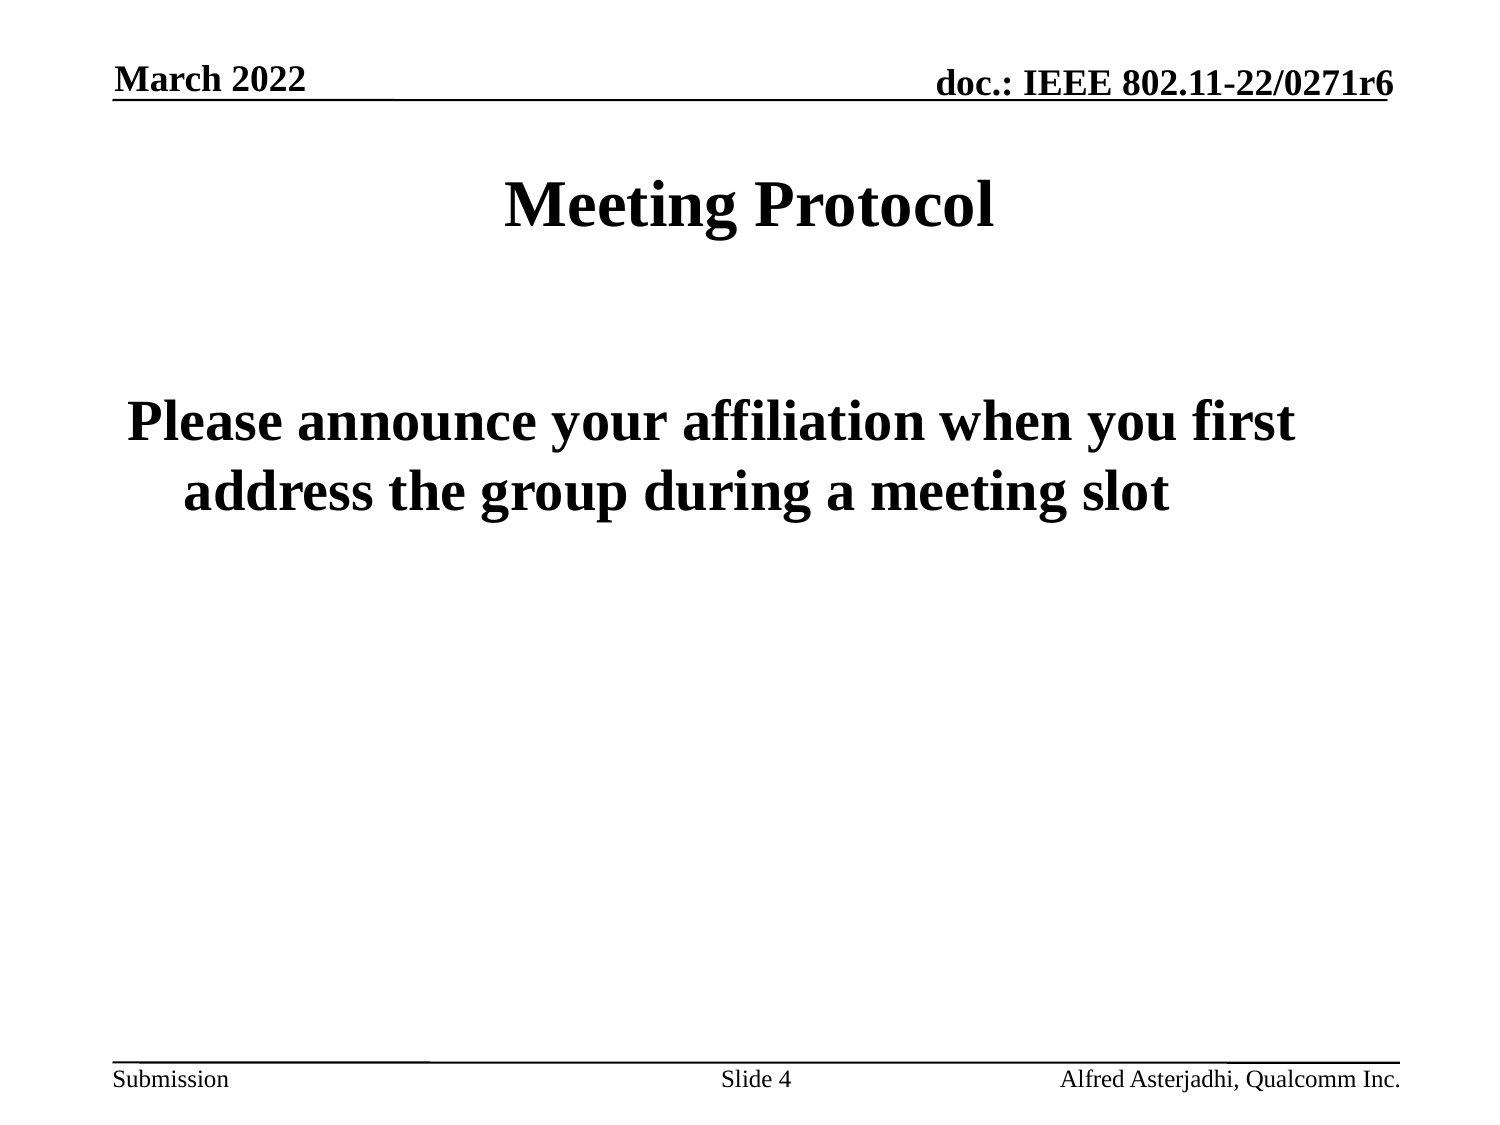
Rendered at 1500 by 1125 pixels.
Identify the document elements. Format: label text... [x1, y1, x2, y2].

title Meeting Protocol [112, 112, 1388, 288]
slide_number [114, 54, 493, 100]
list Please announce your affiliation when you first address the group during a meeting slot [112, 374, 1388, 513]
footer Alfred Asterjadhi, Qualcomm Inc. [878, 1061, 1402, 1093]
slide_number Slide 4 [712, 1061, 800, 1123]
